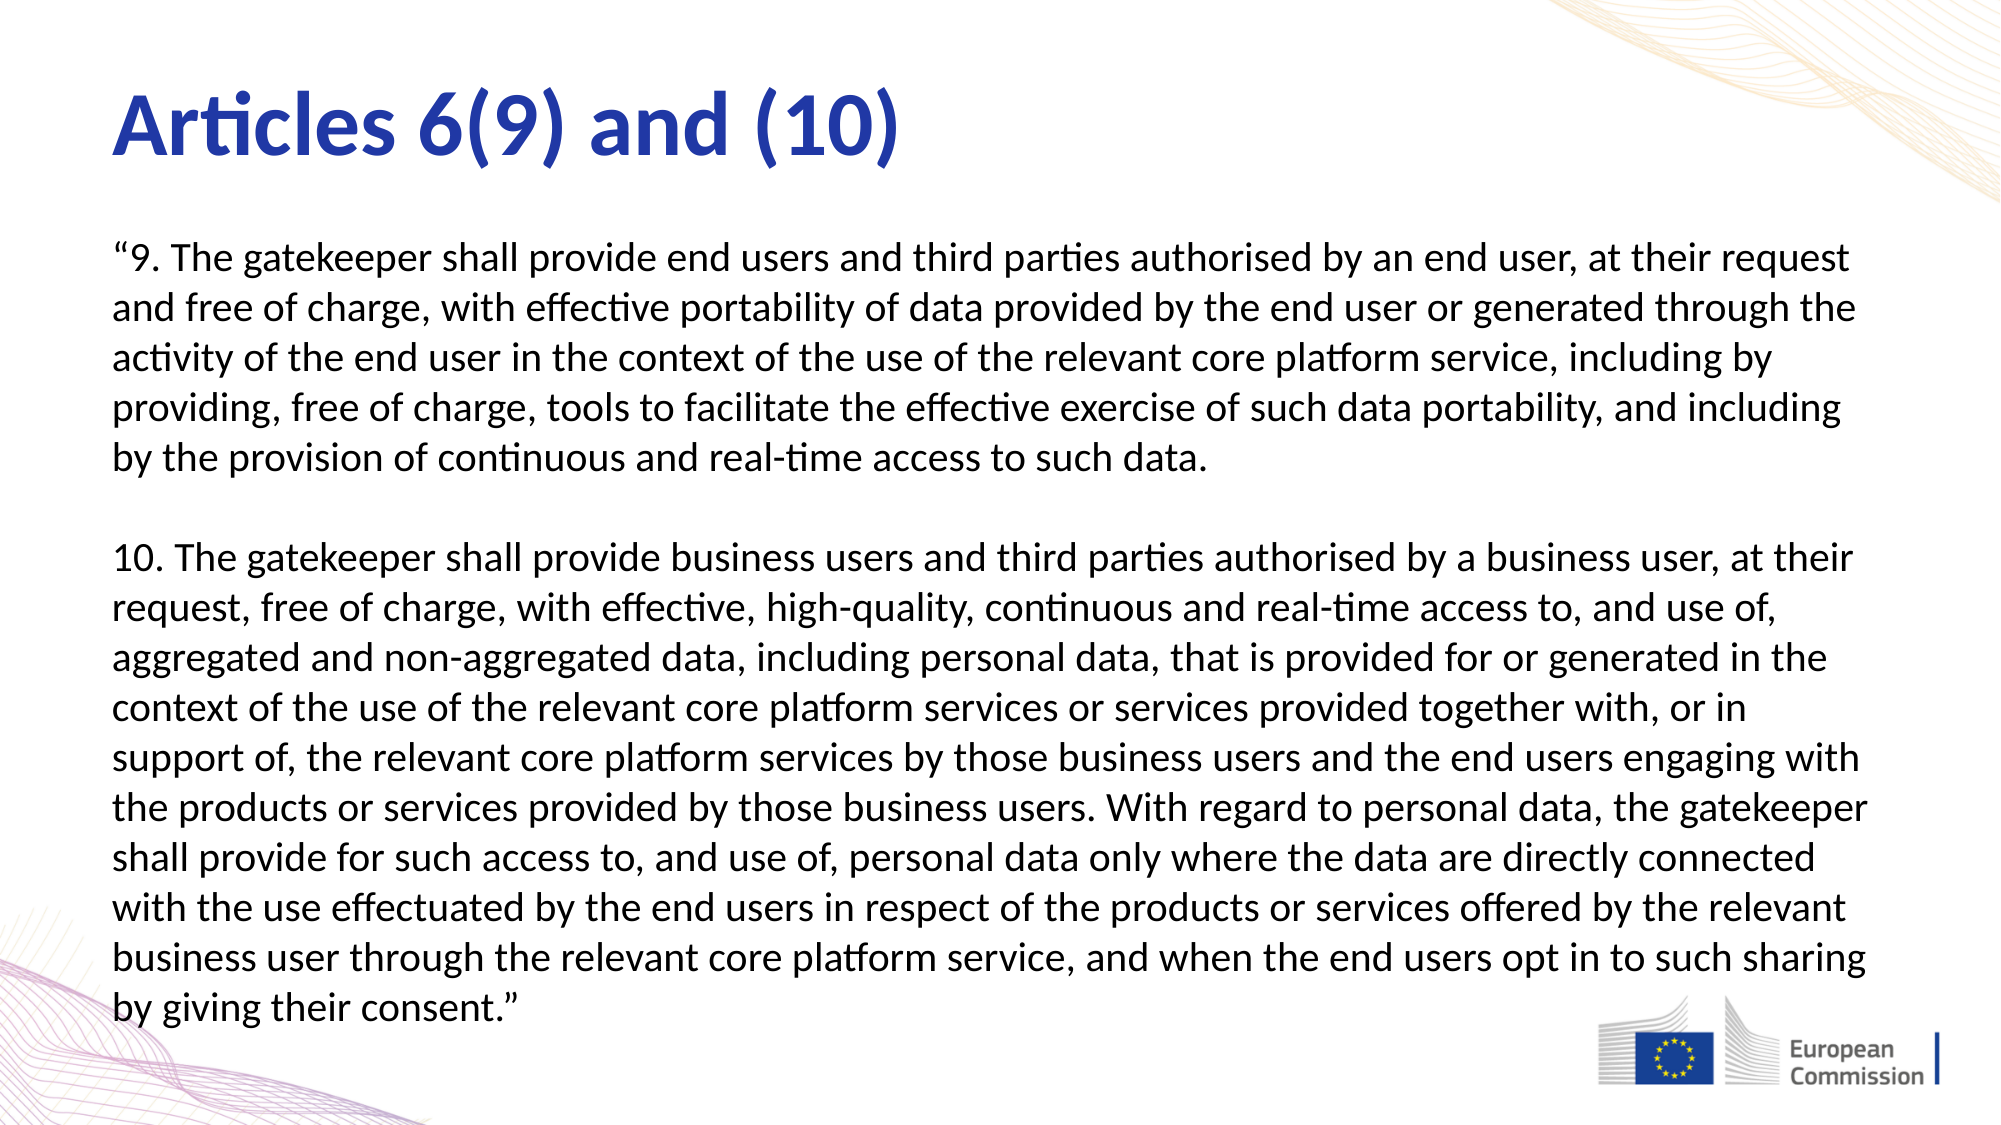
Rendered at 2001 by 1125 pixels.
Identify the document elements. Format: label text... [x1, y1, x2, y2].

picture [0, 0, 2001, 1125]
text_box “9. The gatekeeper shall provide end users and third parties authorised by an end user, at their request and free of charge, with effective portability of data provided by the end user or generated through the activity of the end user in the context of the use of the relevant core platform service, including by providing, free of charge, tools to facilitate the effective exercise of such data portability, and including by the provision of continuous and real-time access to such data. 10. The gatekeeper shall provide business users and third parties authorised by a business user, at their request, free of charge, with effective, high-quality, continuous and real-time access to, and use of, aggregated and non-aggregated data, including personal data, that is provided for or generated in the context of the use of the relevant core platform services or services provided together with, or in support of, the relevant core platform services by those business users and the end users engaging with the products or services provided by those business users. With regard to personal data, the gatekeeper shall provide for such access to, and use of, personal data only where the data are directly connected with the use effectuated by the end users in respect of the products or services offered by the relevant business user through the relevant core platform service, and when the end users opt in to such sharing by giving their consent.” [97, 222, 1903, 1038]
text_box Articles 6(9) and (10) [97, 17, 1823, 222]
